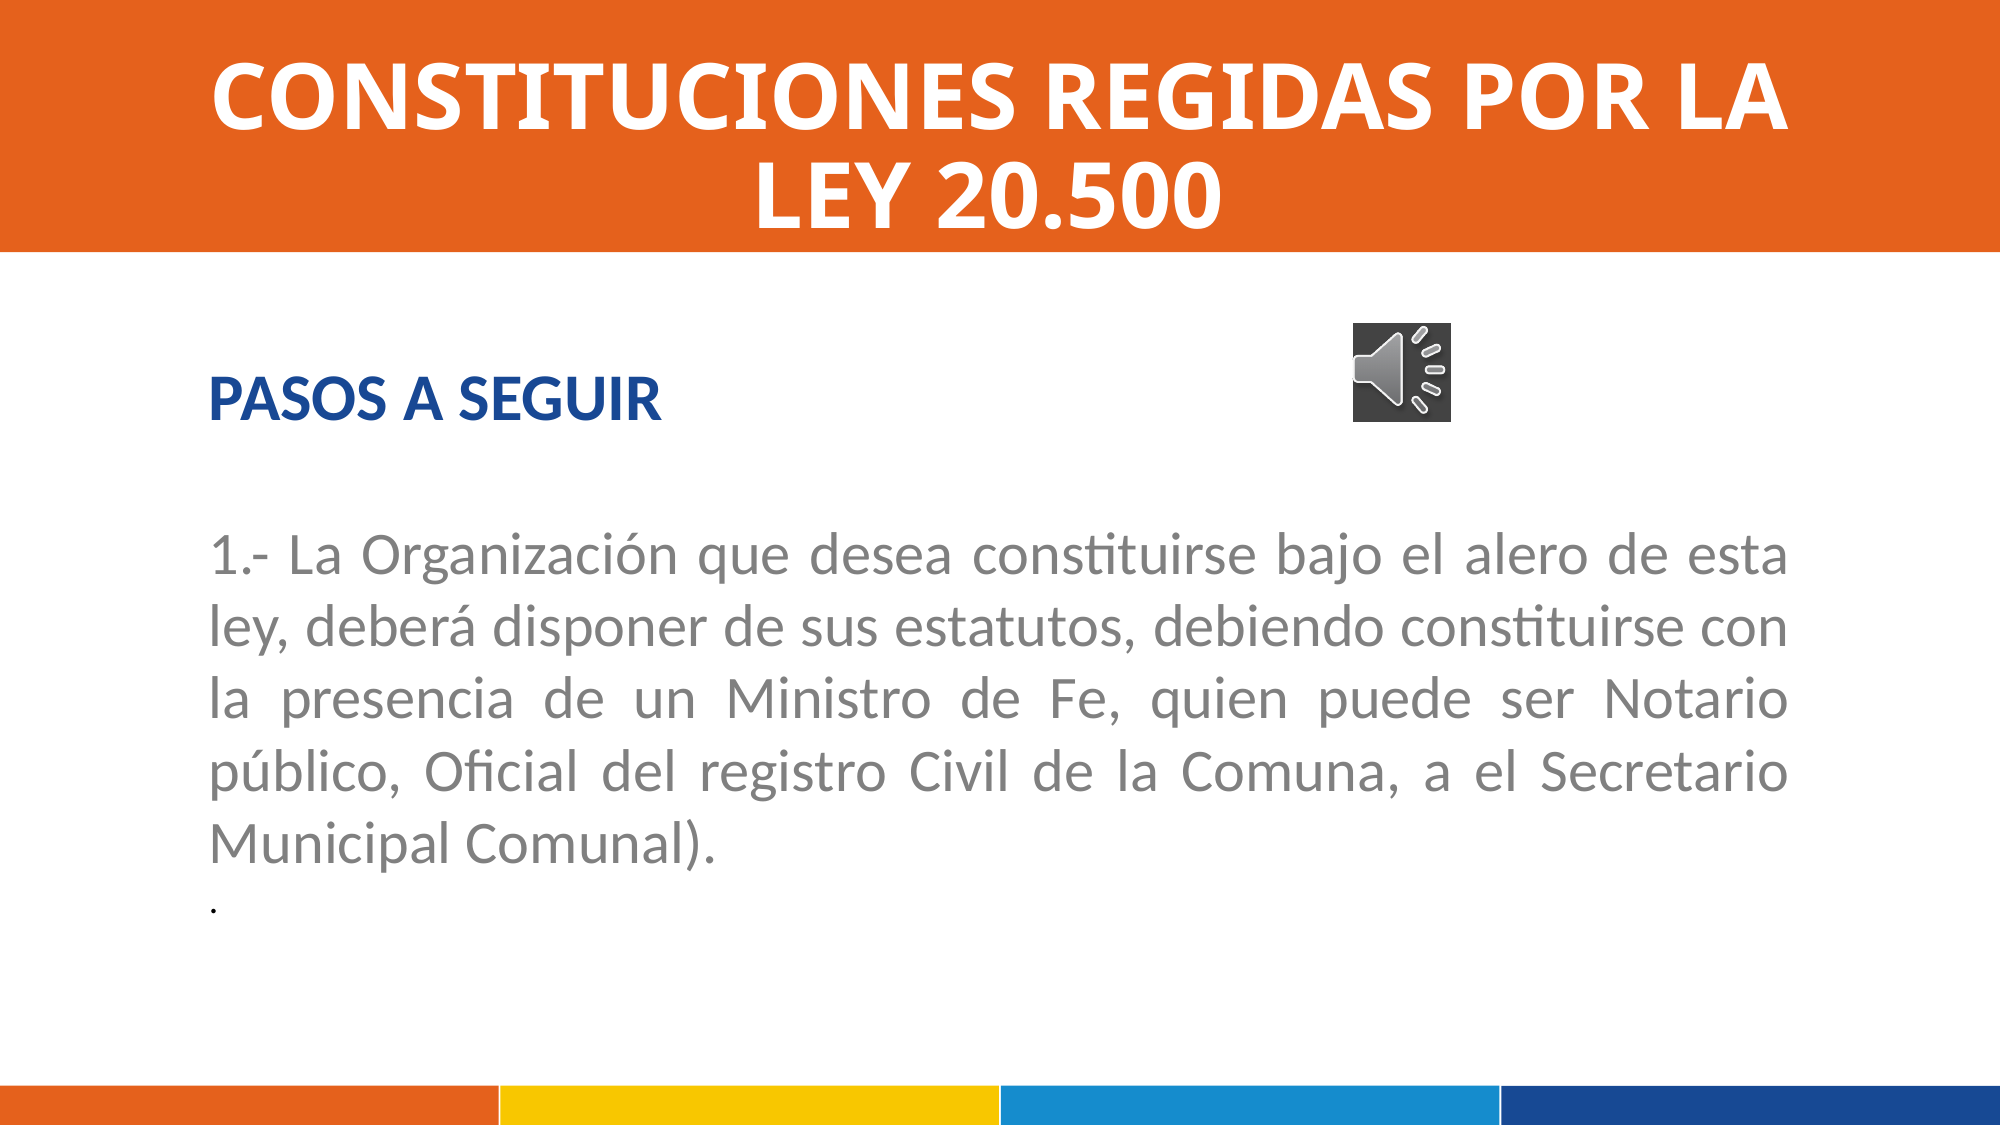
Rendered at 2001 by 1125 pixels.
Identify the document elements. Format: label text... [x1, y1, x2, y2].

text_box [0, 0, 2000, 253]
text_box PASOS A SEGUIR 1.- La Organización que desea constituirse bajo el alero de esta ley, deberá disponer de sus estatutos, debiendo constituirse con la presencia de un Ministro de Fe, quien puede ser Notario público, Oficial del registro Civil de la Comuna, a el Secretario Municipal Comunal). . [194, 346, 1806, 929]
title CONSTITUCIONES REGIDAS POR LA LEY 20.500 [137, 40, 1863, 258]
picture [1351, 322, 1452, 423]
